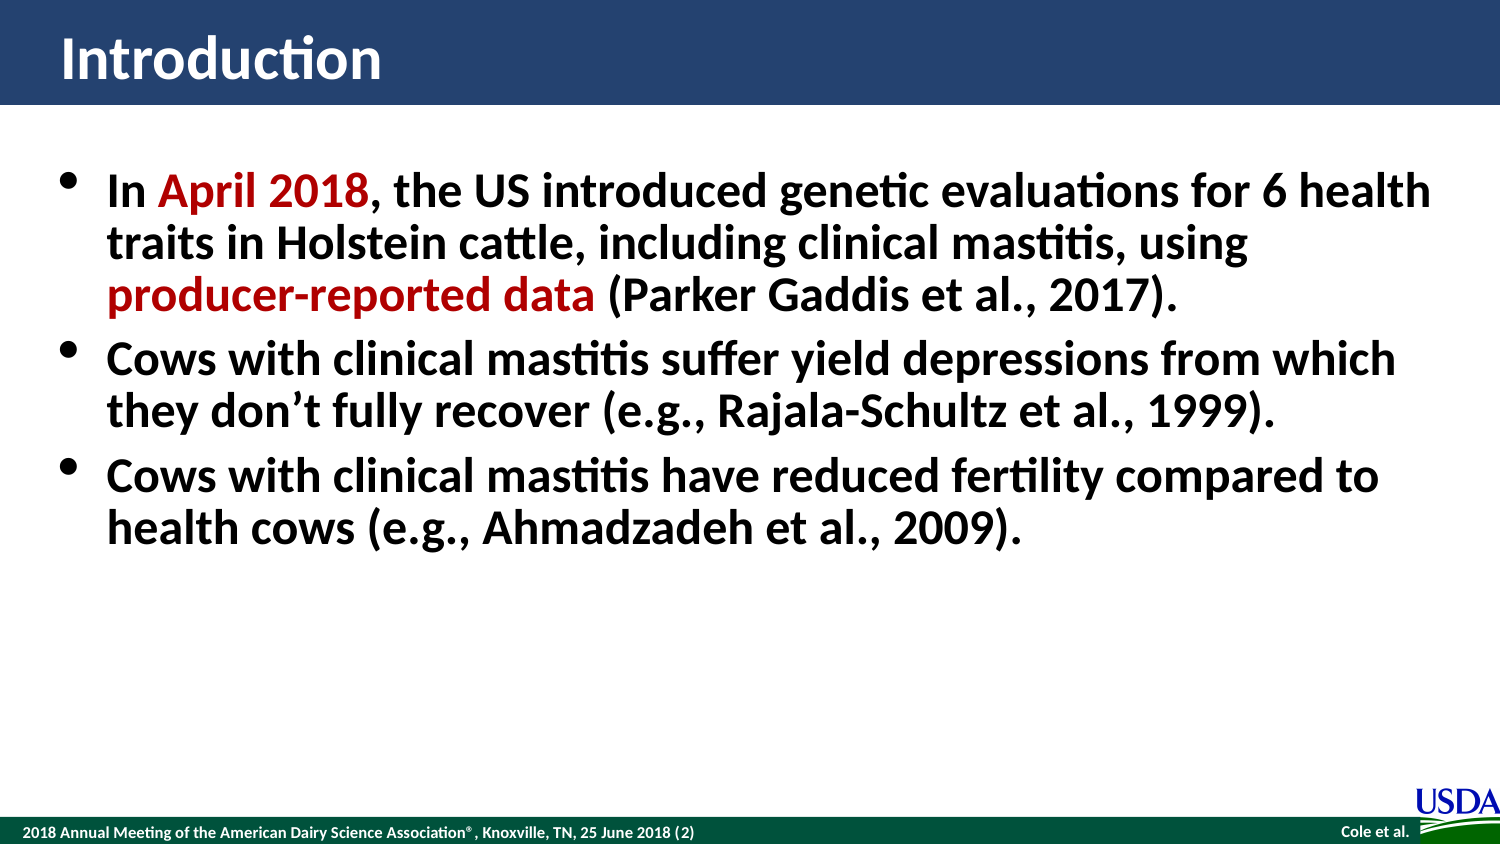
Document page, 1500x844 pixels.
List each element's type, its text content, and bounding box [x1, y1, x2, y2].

list In April 2018, the US introduced genetic evaluations for 6 health traits in Holstein cattle, including clinical mastitis, using producer-reported data (Parker Gaddis et al., 2017). Cows with clinical mastitis suffer yield depressions from which they don’t fully recover (e.g., Rajala-Schultz et al., 1999). Cows with clinical mastitis have reduced fertility compared to health cows (e.g., Ahmadzadeh et al., 2009). [60, 165, 1440, 765]
title Introduction [60, 15, 1440, 94]
picture [1416, 788, 1500, 844]
